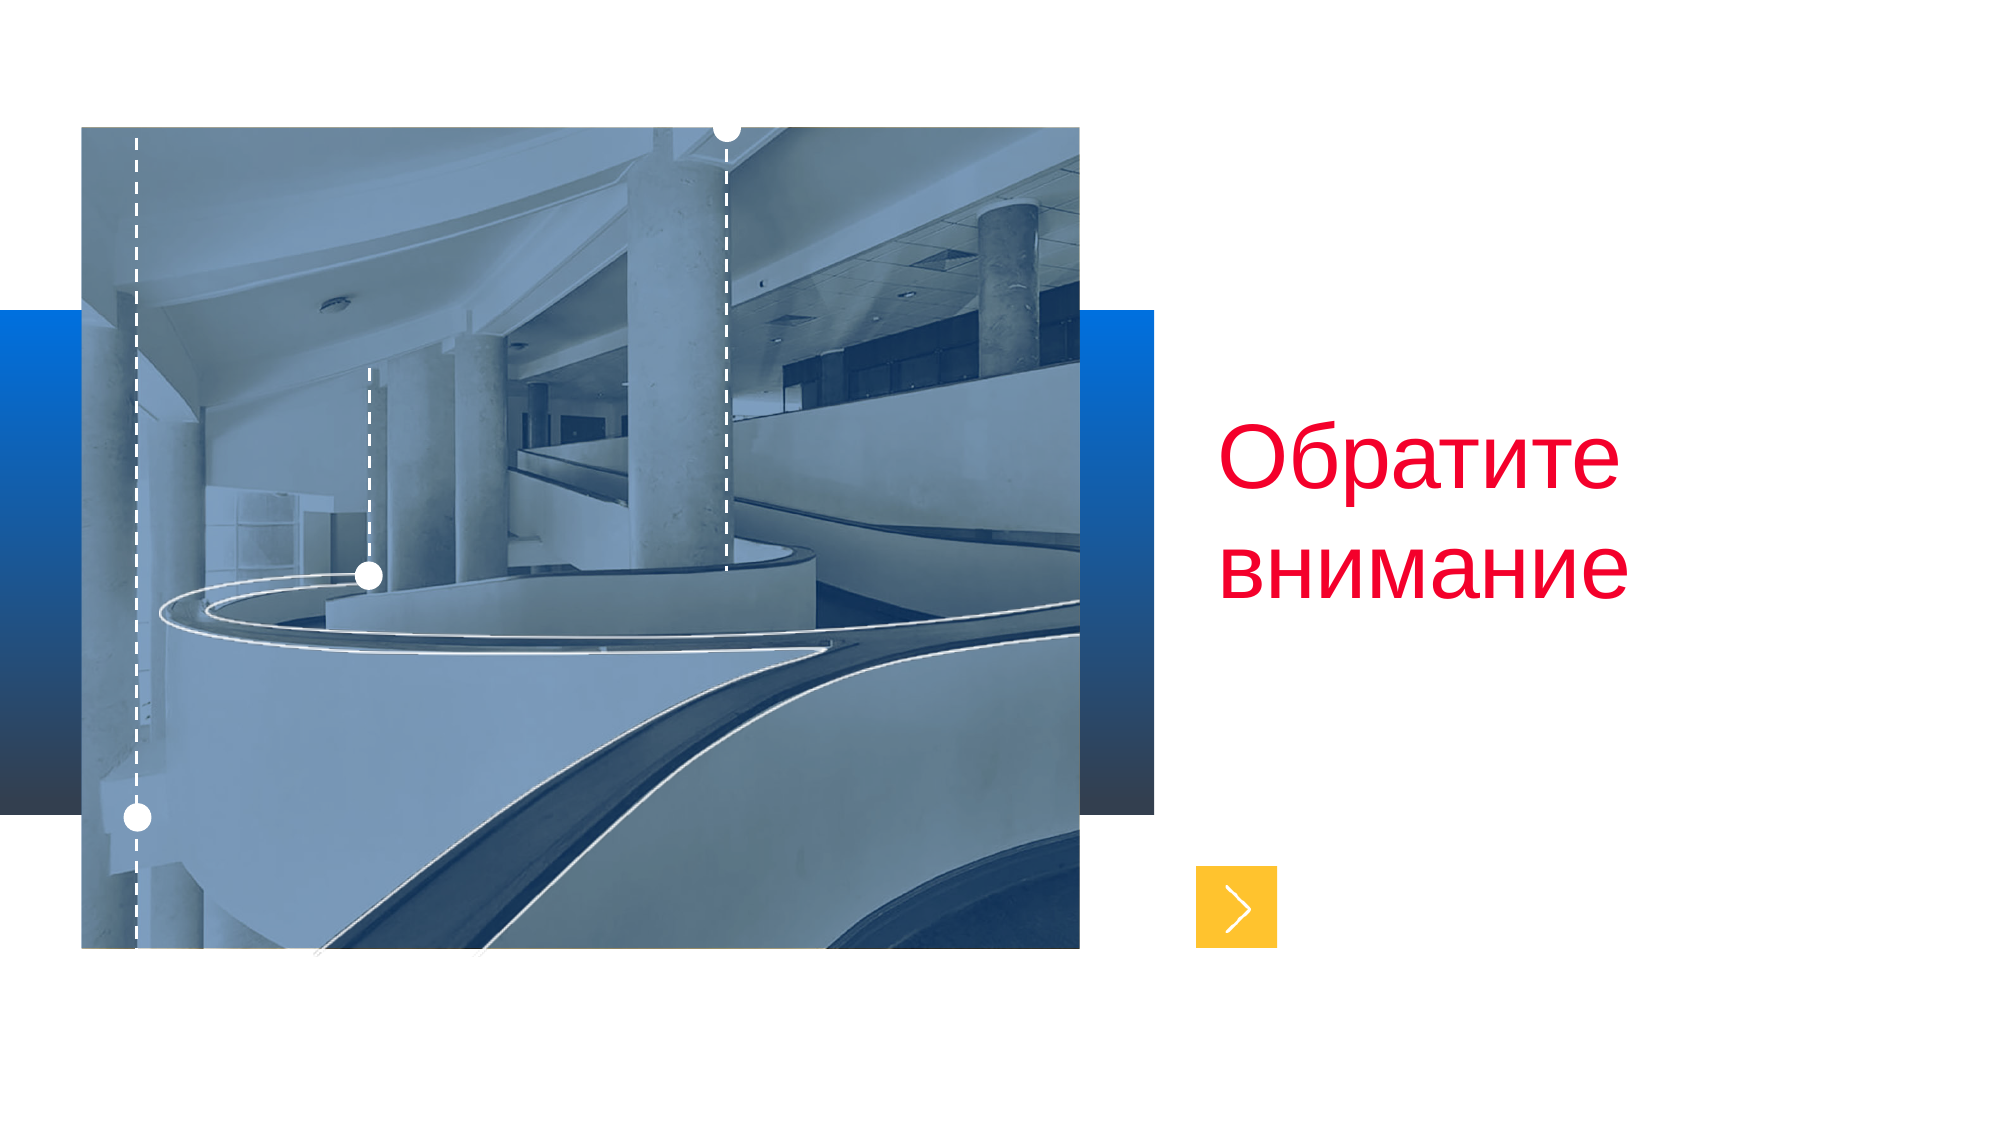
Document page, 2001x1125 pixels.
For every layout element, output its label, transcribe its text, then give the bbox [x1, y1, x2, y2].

list Обратите внимание [1198, 186, 1955, 829]
picture [1225, 885, 1251, 933]
